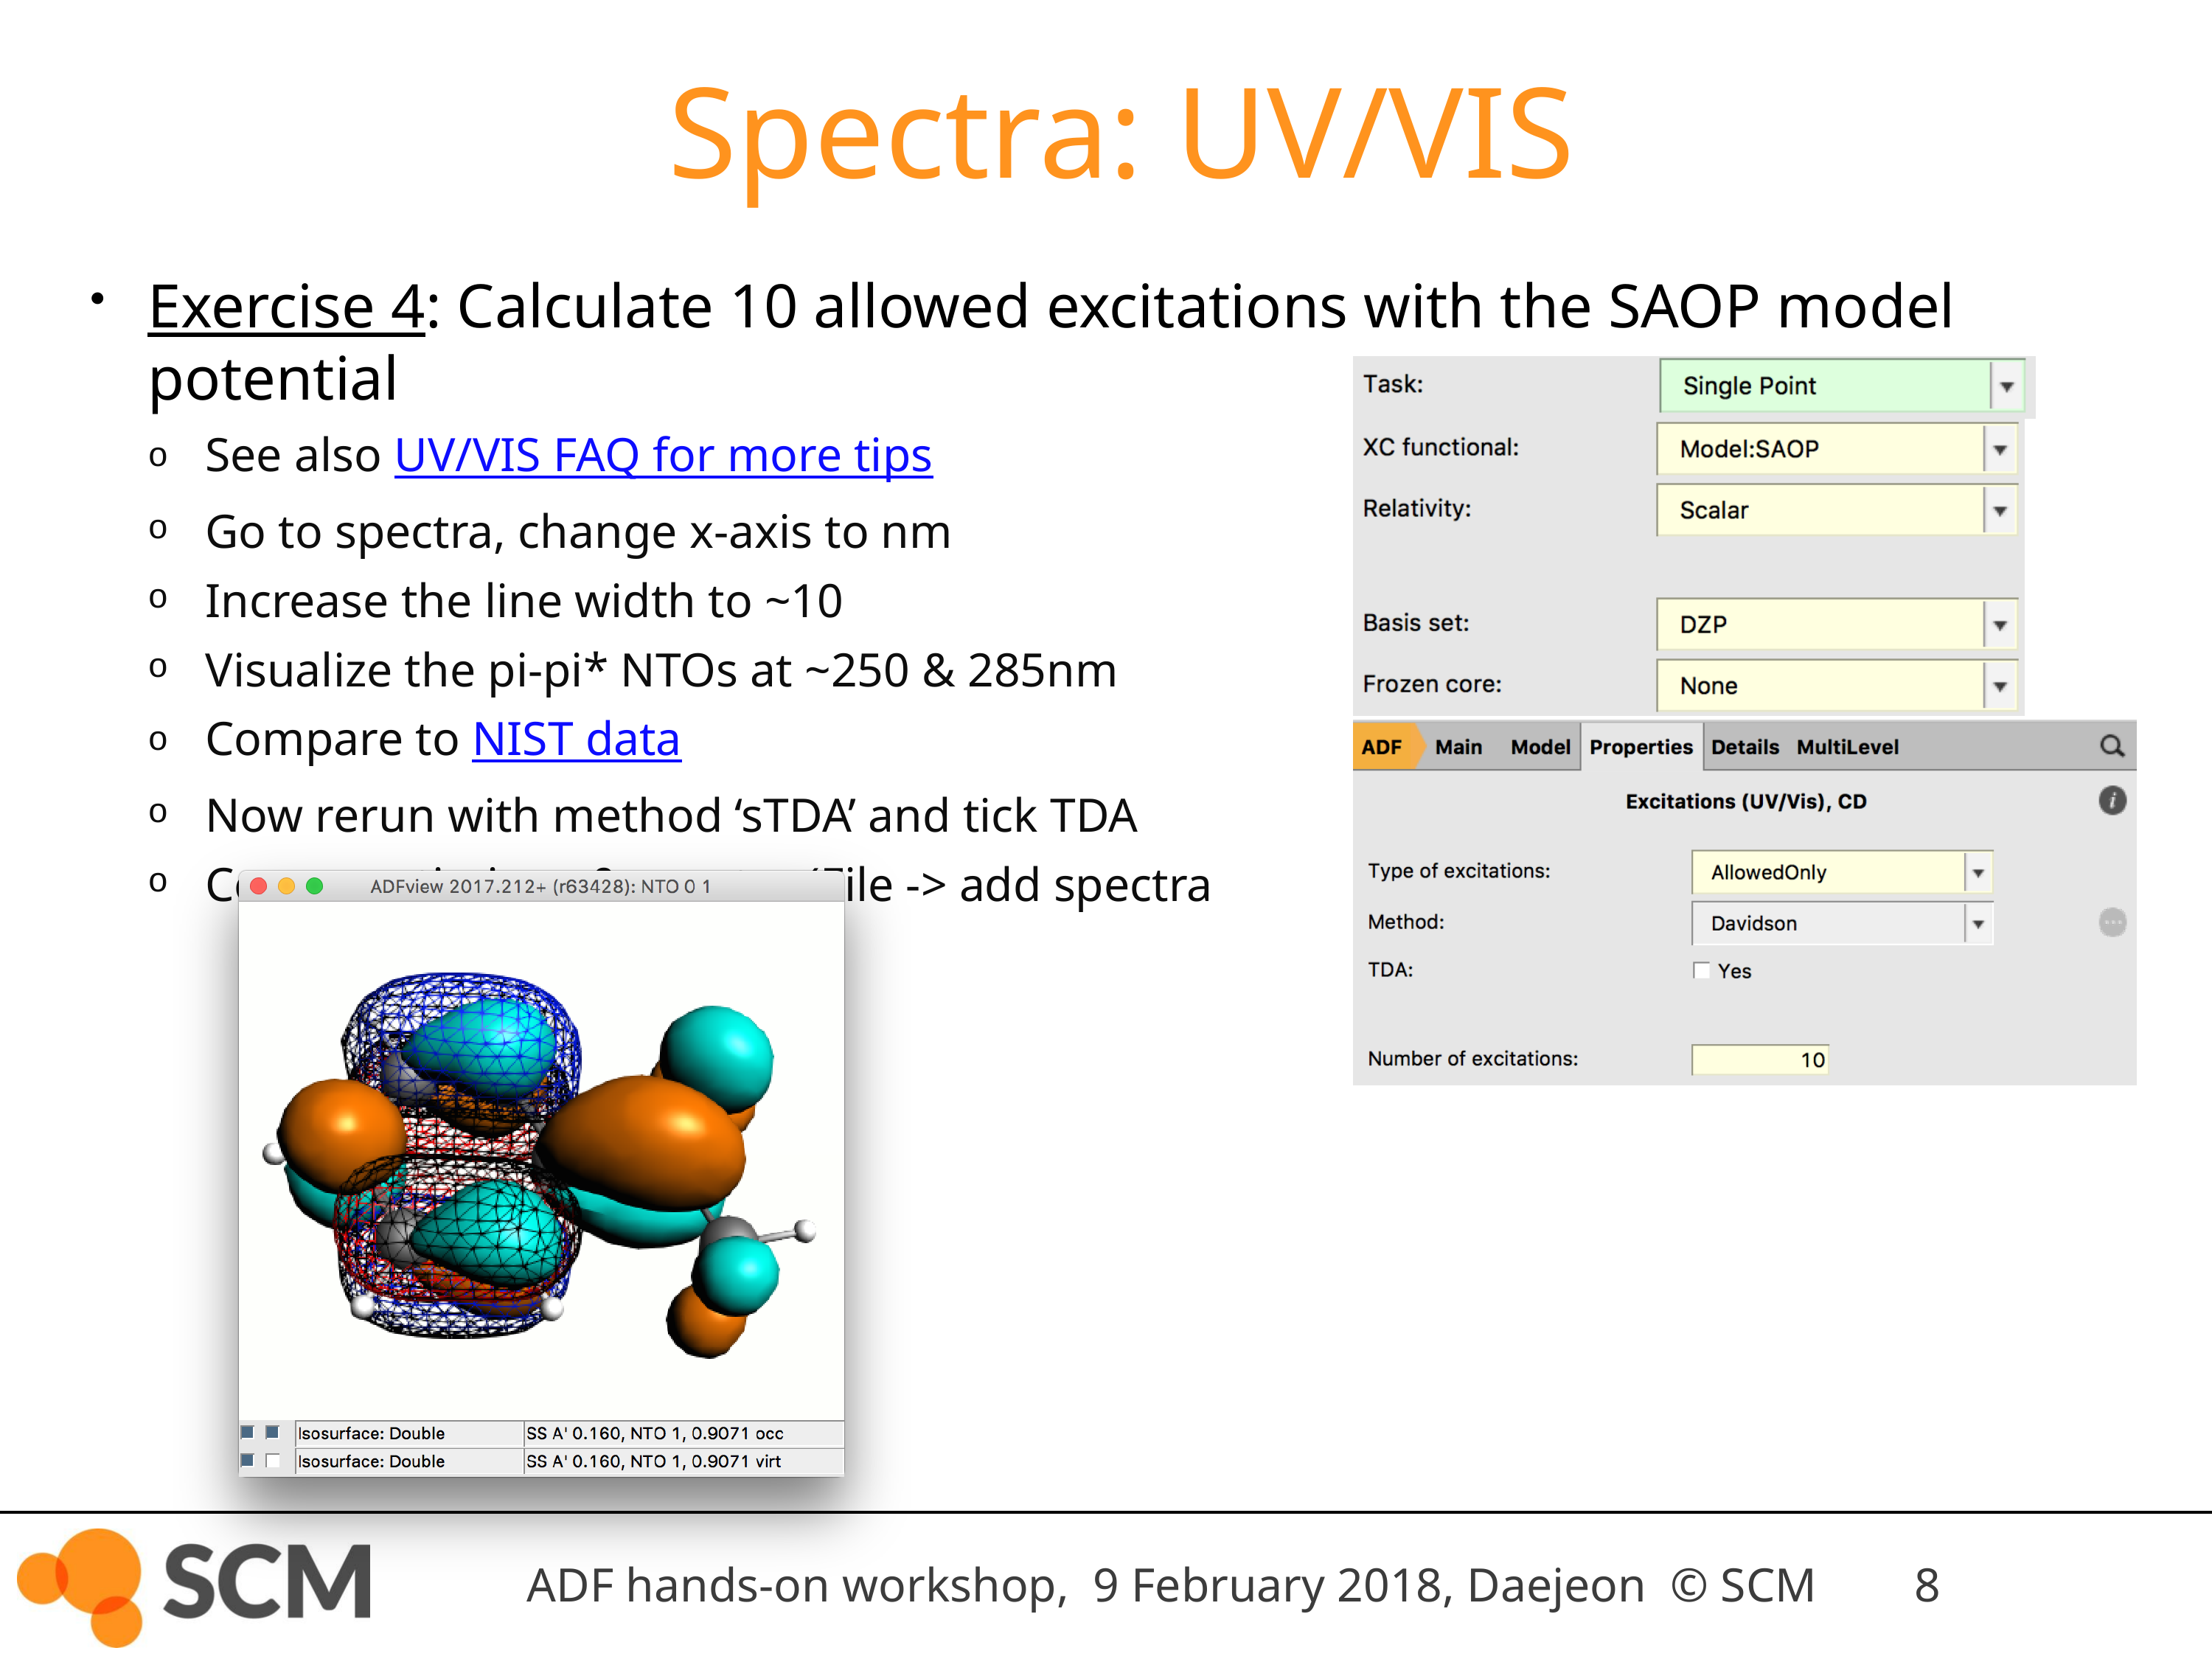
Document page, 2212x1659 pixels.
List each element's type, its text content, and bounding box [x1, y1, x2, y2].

picture [1353, 720, 2138, 1085]
text_box Exercise 4: Calculate 10 allowed excitations with the SAOP model potential See also UV/VIS FAQ for more tips Go to spectra, change x-axis to nm Increase the line width to ~10 Visualize the pi-pi* NTOs at ~250 & 285nm Compare to NIST data Now rerun with method ‘sTDA’ and tick TDA Compare timings & spectra (File -> add spectra [79, 262, 2188, 1388]
text_box Spectra: UV/VIS [94, 47, 2149, 209]
picture [1353, 356, 2036, 716]
picture [17, 826, 922, 1648]
